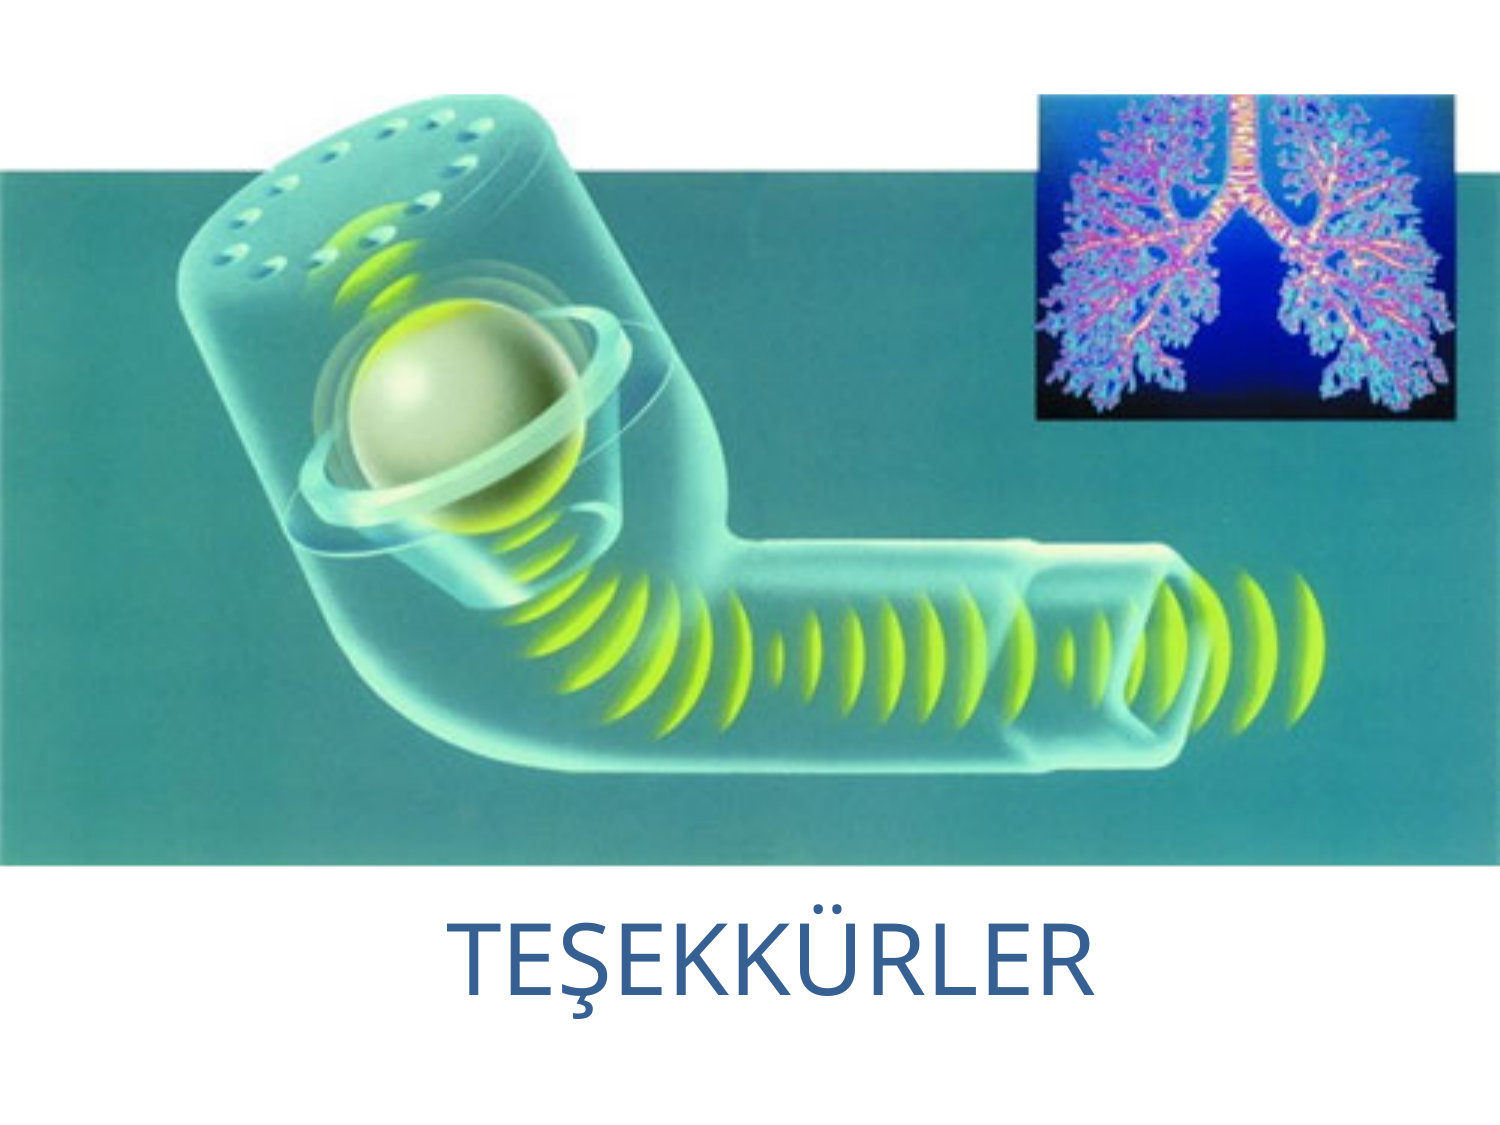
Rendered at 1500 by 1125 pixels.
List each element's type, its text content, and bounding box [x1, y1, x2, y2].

picture [0, 94, 1500, 869]
list TEŞEKKÜRLER [96, 887, 1447, 1071]
